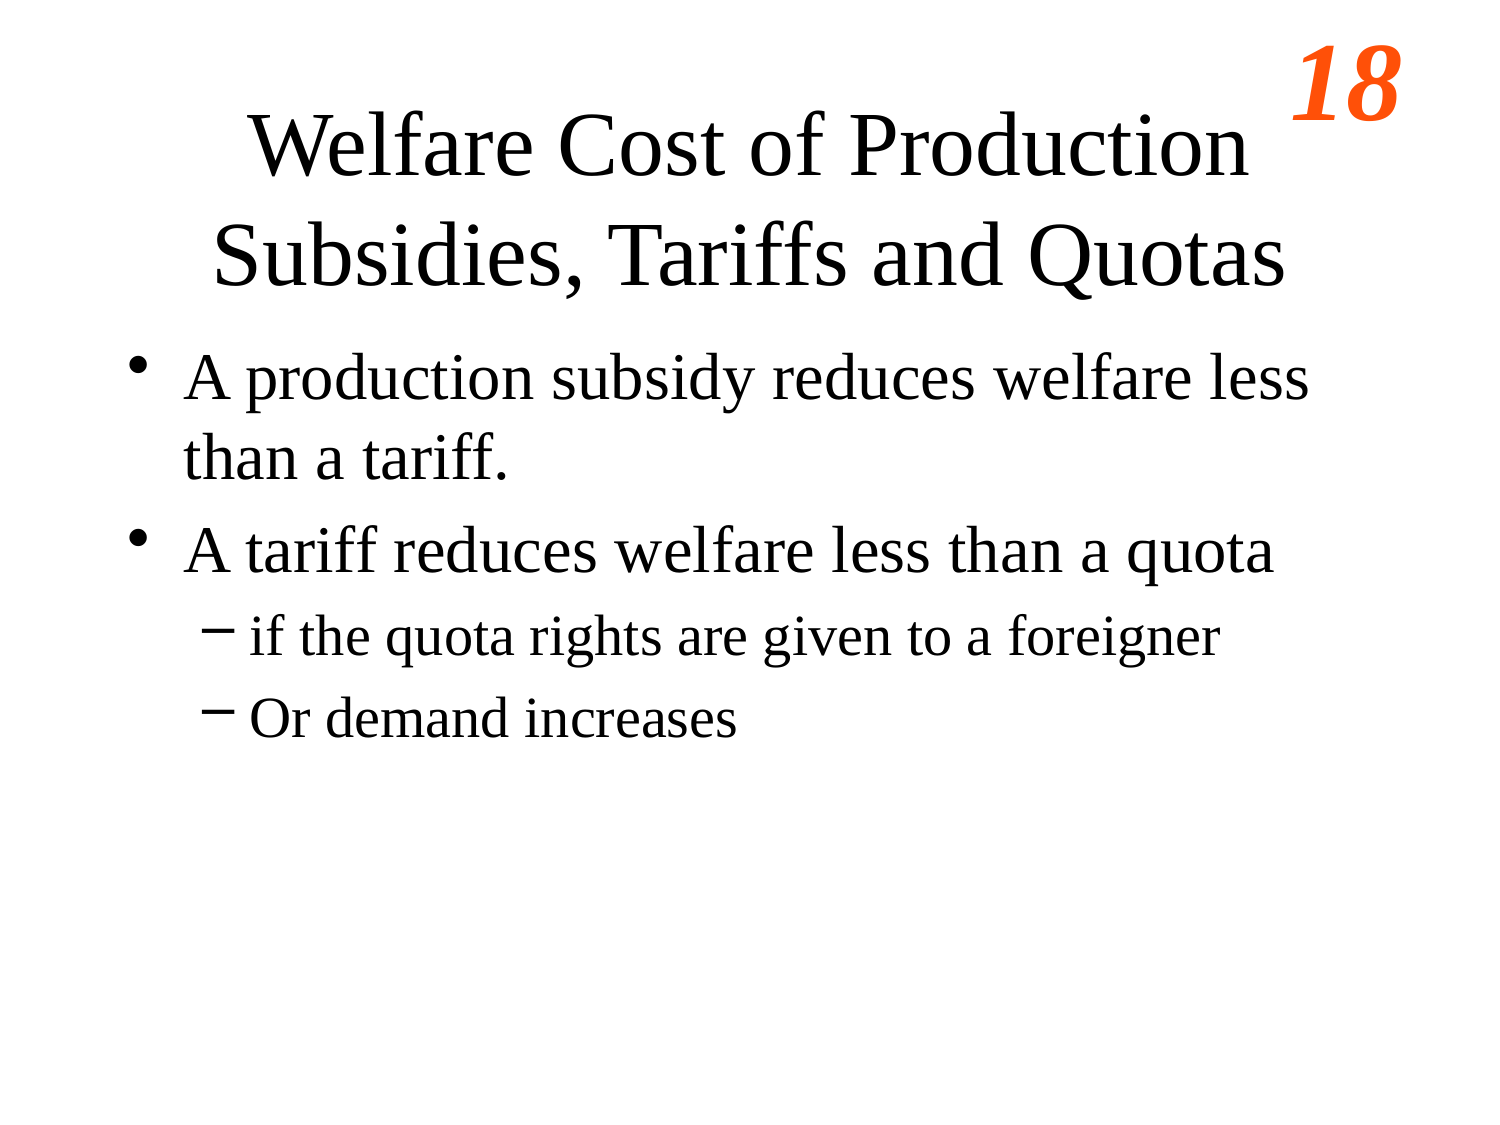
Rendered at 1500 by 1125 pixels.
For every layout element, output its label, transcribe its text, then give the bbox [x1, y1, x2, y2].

list A production subsidy reduces welfare less than a tariff. A tariff reduces welfare less than a quota if the quota rights are given to a foreigner Or demand increases [112, 324, 1388, 1000]
title Welfare Cost of Production Subsidies, Tariffs and Quotas [112, 99, 1388, 288]
